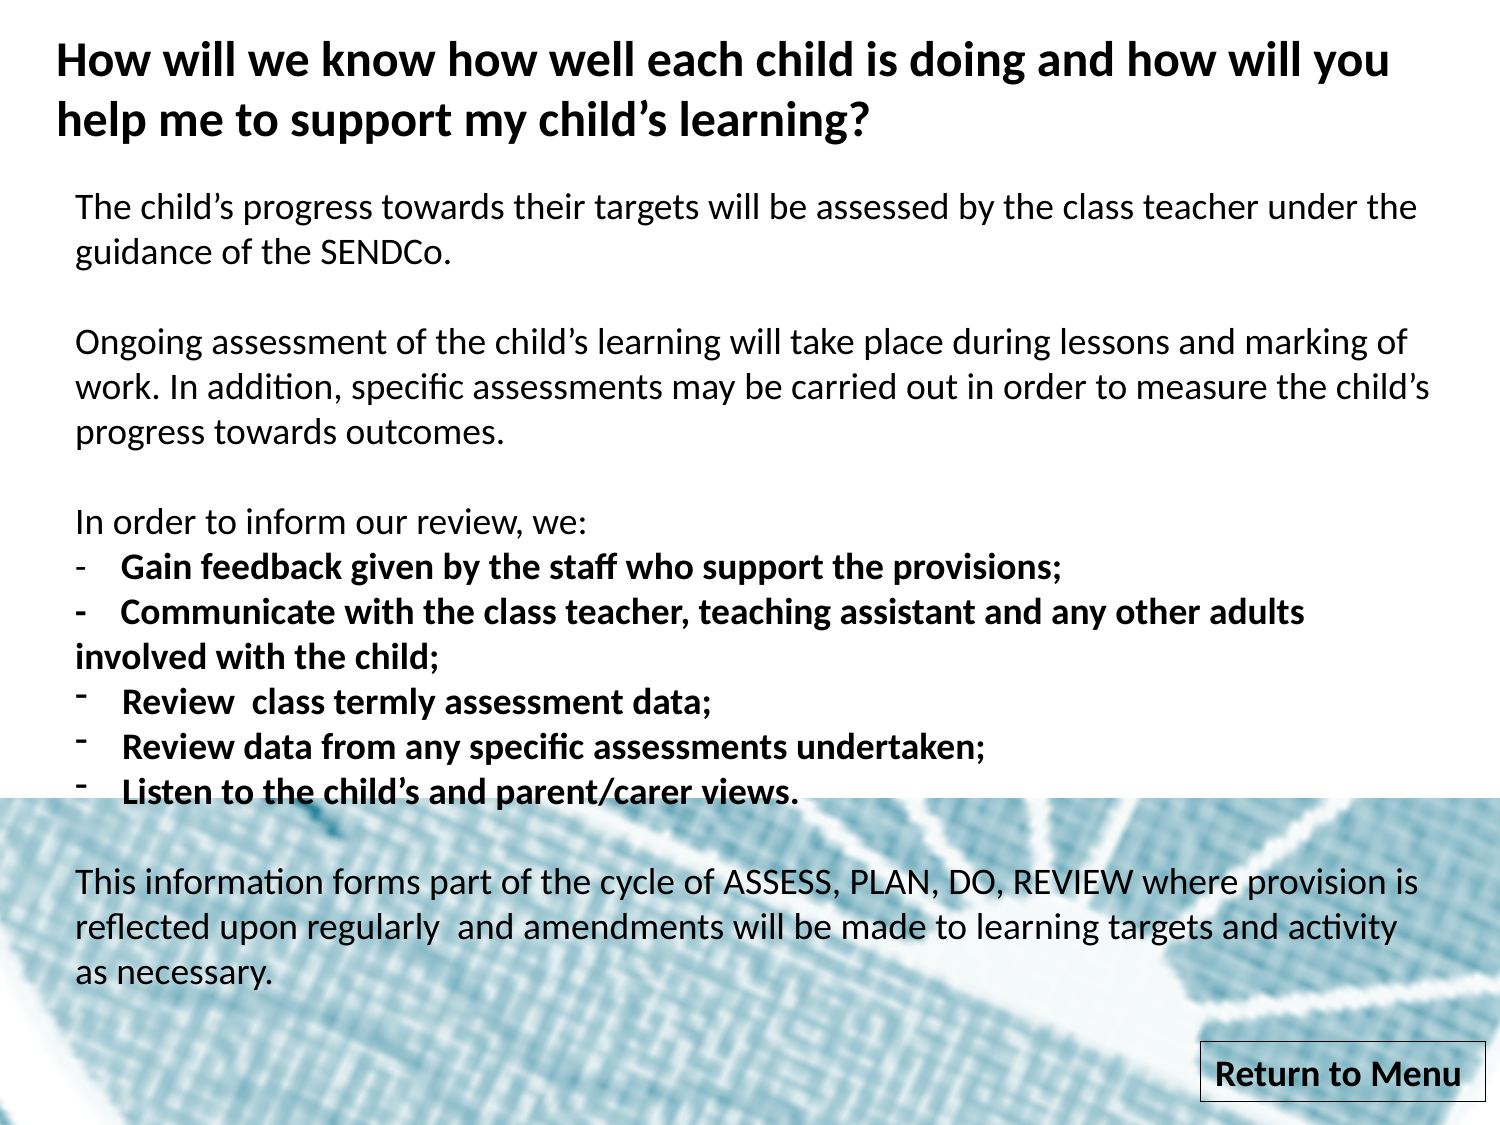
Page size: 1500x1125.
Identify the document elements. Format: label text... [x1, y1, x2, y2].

picture [0, 798, 1500, 1125]
text_box The child’s progress towards their targets will be assessed by the class teacher under the guidance of the SENDCo. Ongoing assessment of the child’s learning will take place during lessons and marking of work. In addition, specific assessments may be carried out in order to measure the child’s progress towards outcomes. In order to inform our review, we: - Gain feedback given by the staff who support the provisions; - Communicate with the class teacher, teaching assistant and any other adults involved with the child; Review class termly assessment data; Review data from any specific assessments undertaken; Listen to the child’s and parent/carer views. This information forms part of the cycle of ASSESS, PLAN, DO, REVIEW where provision is reflected upon regularly and amendments will be made to learning targets and activity as necessary. [60, 174, 1455, 797]
text_box How will we know how well each child is doing and how will you help me to support my child’s learning? [41, 19, 1459, 154]
